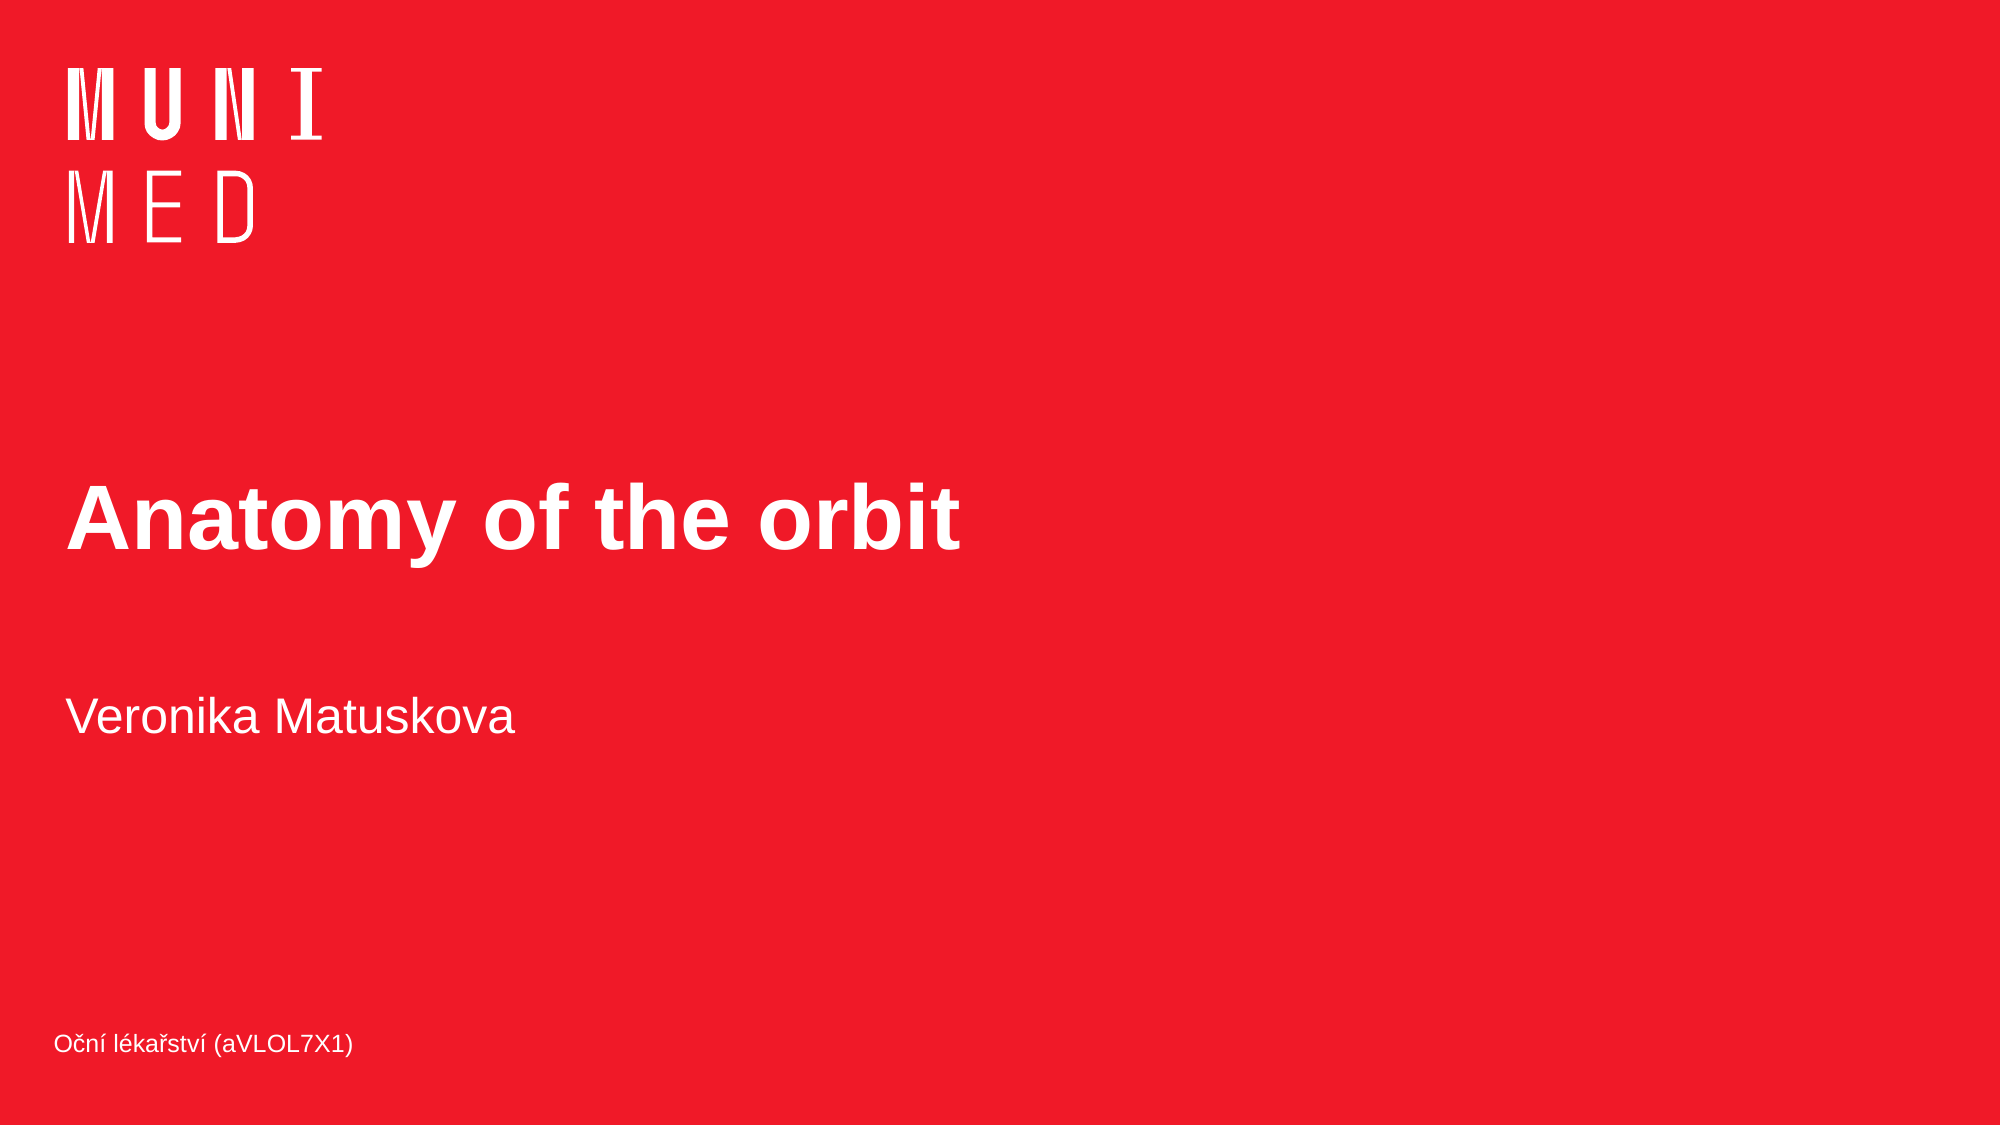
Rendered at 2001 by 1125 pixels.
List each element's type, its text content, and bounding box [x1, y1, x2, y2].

footer Oční lékařství (aVLOL7X1) [53, 1021, 1353, 1063]
title Anatomy of the orbit [65, 475, 1930, 668]
subtitle Veronika Matuskova [65, 675, 1930, 790]
